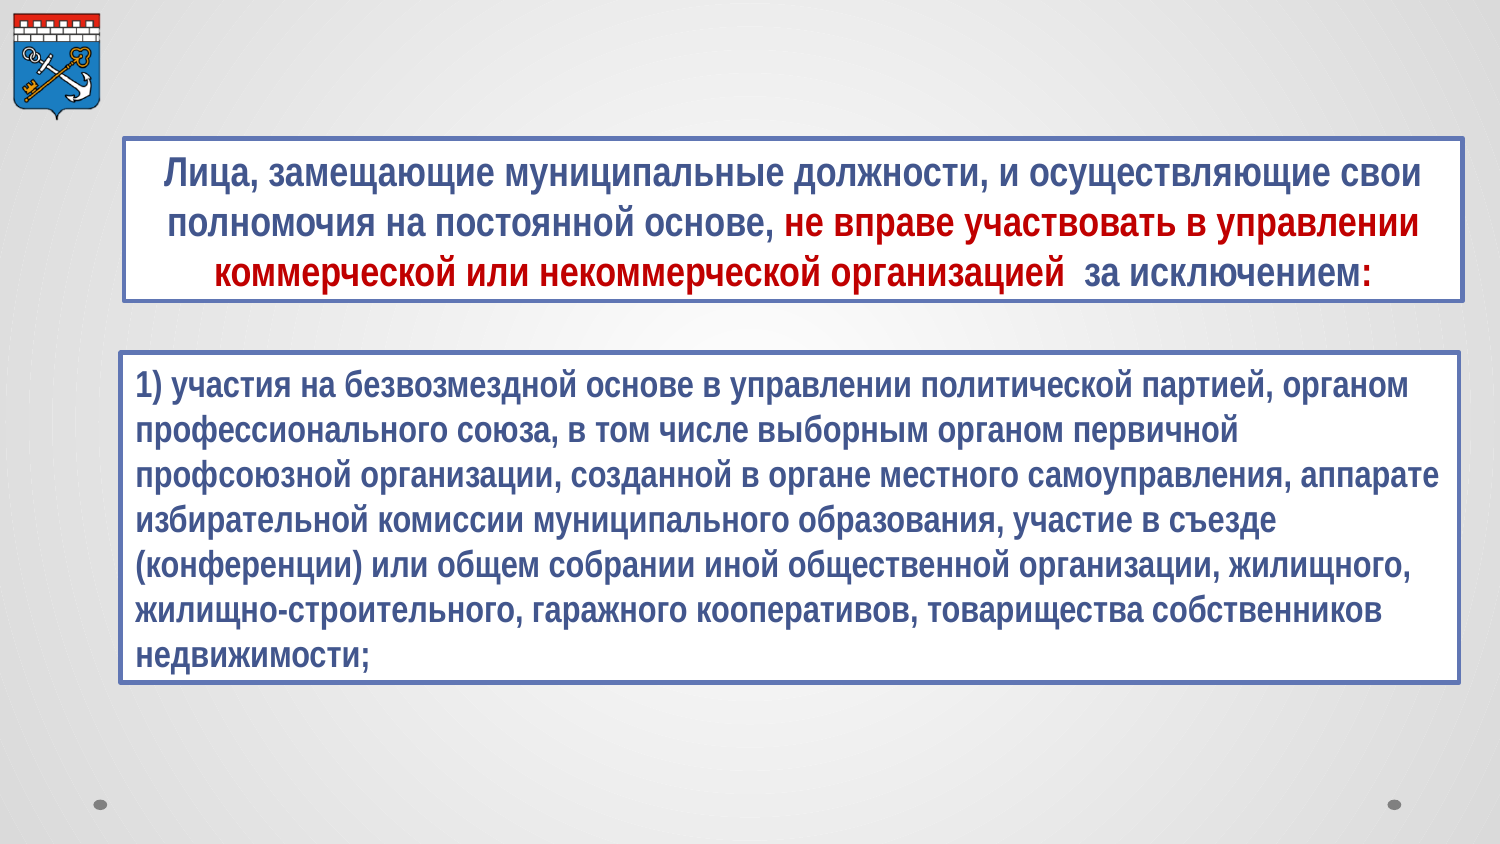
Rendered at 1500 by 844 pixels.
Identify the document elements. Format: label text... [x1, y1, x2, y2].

text_box 1) участия на безвозмездной основе в управлении политической партией, органом профессионального союза, в том числе выборным органом первичной профсоюзной организации, созданной в органе местного самоуправления, аппарате избирательной комиссии муниципального образования, участие в съезде (конференции) или общем собрании иной общественной организации, жилищного, жилищно-строительного, гаражного кооперативов, товарищества собственников недвижимости; [118, 350, 1461, 685]
picture [11, 11, 101, 122]
text_box Лица, замещающие муниципальные должности, и осуществляющие свои полномочия на постоянной основе, не вправе участвовать в управлении коммерческой или некоммерческой организацией за исключением: [122, 136, 1465, 303]
